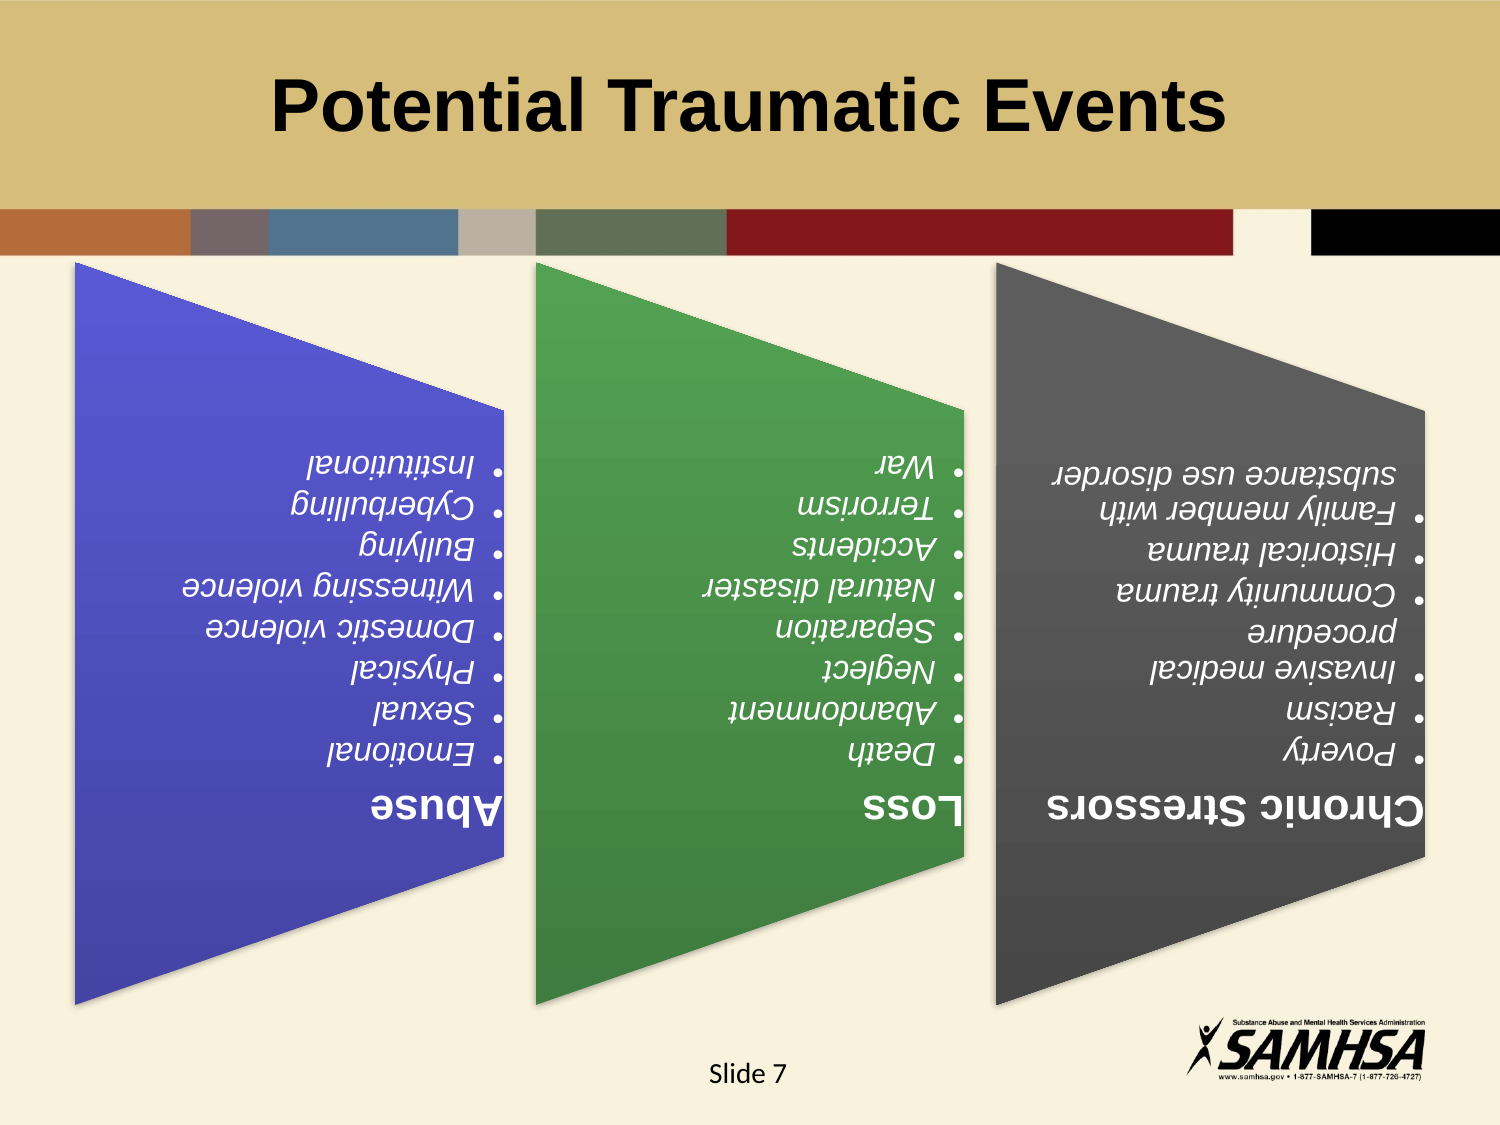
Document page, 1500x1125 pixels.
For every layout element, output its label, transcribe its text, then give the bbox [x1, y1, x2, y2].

slide_number Slide 7 [672, 1046, 824, 1085]
picture [0, 0, 1500, 1125]
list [74, 262, 1426, 1006]
title Potential Traumatic Events [75, 37, 1425, 166]
